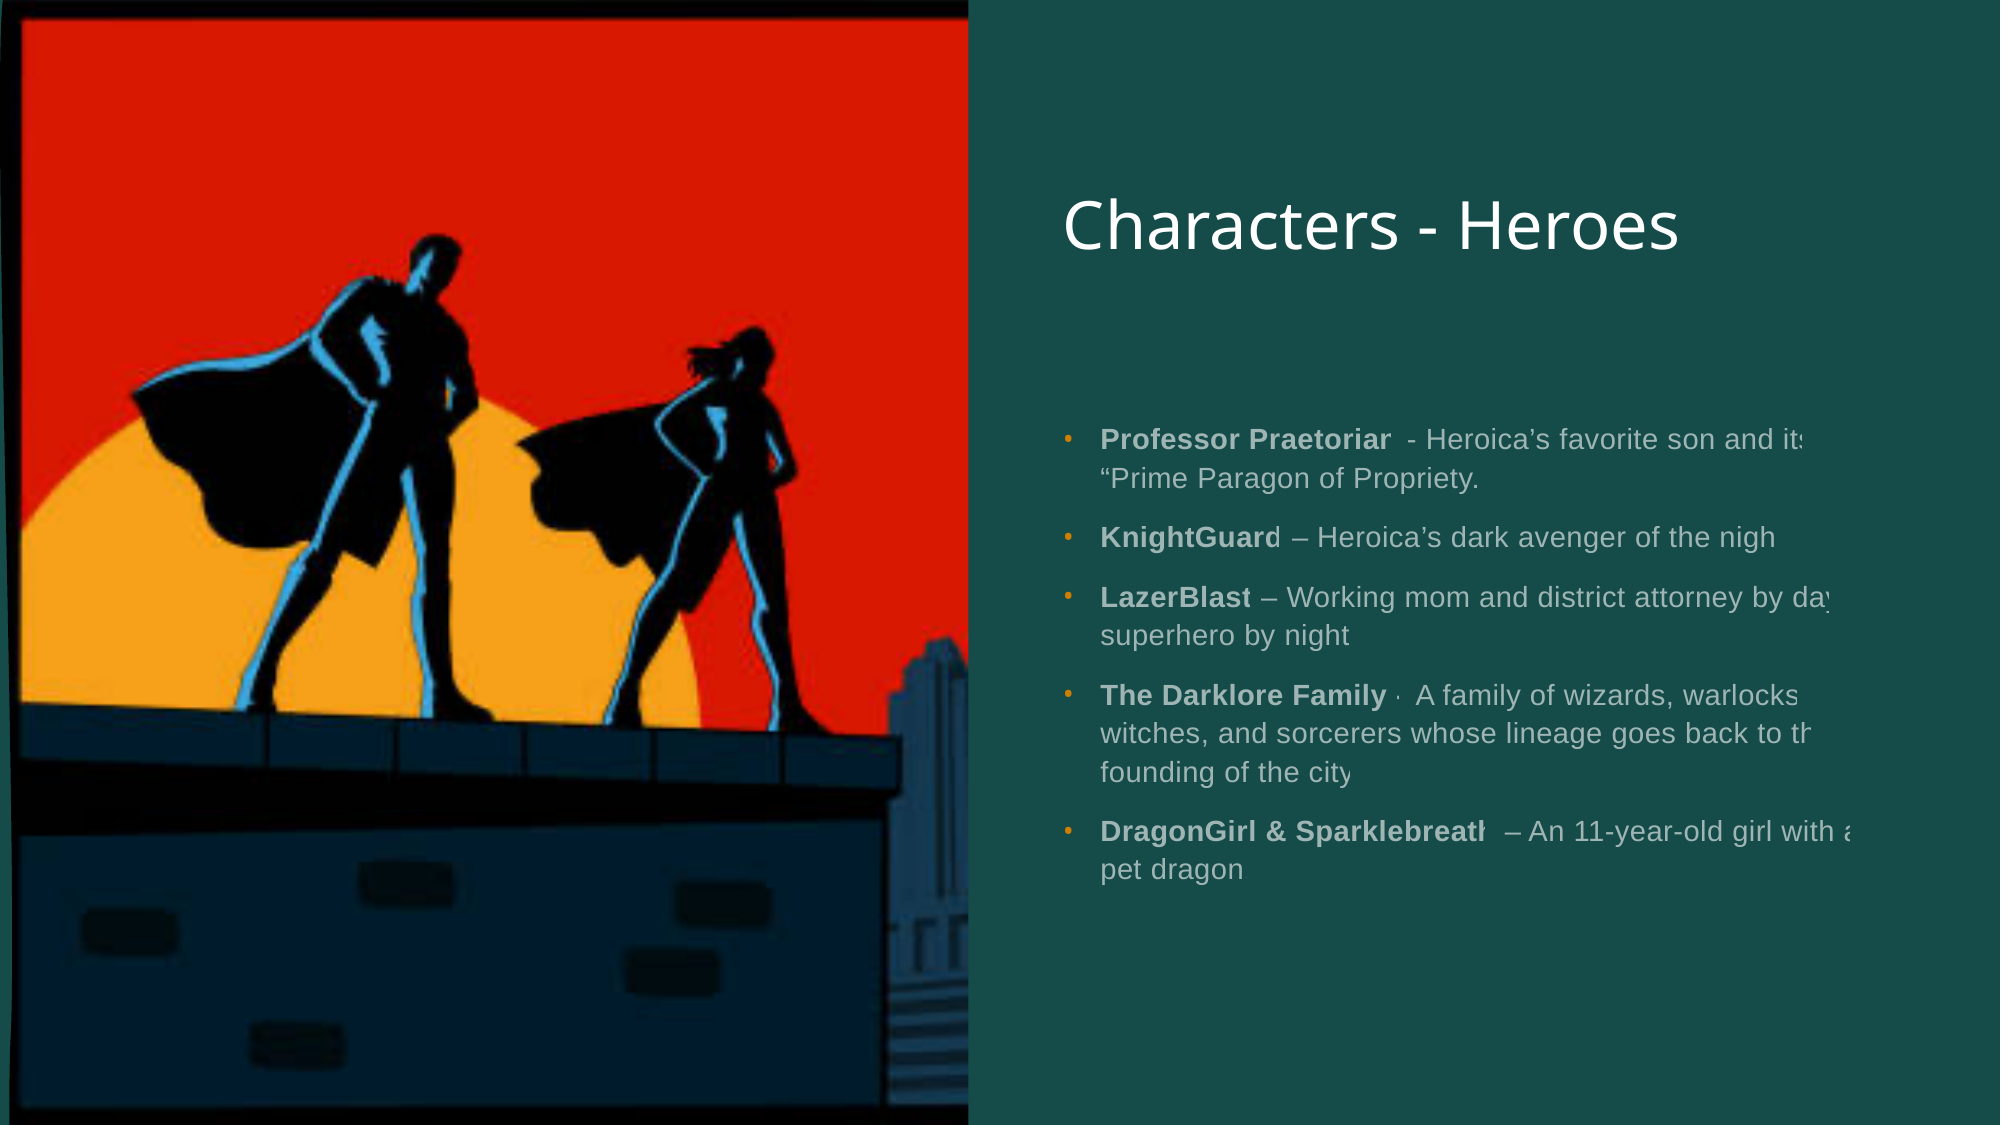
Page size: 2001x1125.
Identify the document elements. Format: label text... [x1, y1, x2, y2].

picture [0, 0, 969, 1125]
title Characters - Heroes [1062, 101, 1882, 344]
list Professor Praetorian - Heroica’s favorite son and its “Prime Paragon of Propriety.” KnightGuard – Heroica’s dark avenger of the night. LazerBlast – Working mom and district attorney by day, superhero by night. The Darklore Family - A family of wizards, warlocks, witches, and sorcerers whose lineage goes back to the founding of the city. DragonGirl & Sparklebreath – An 11-year-old girl with a pet dragon. [1062, 416, 1882, 945]
text_box [969, 0, 2000, 1125]
